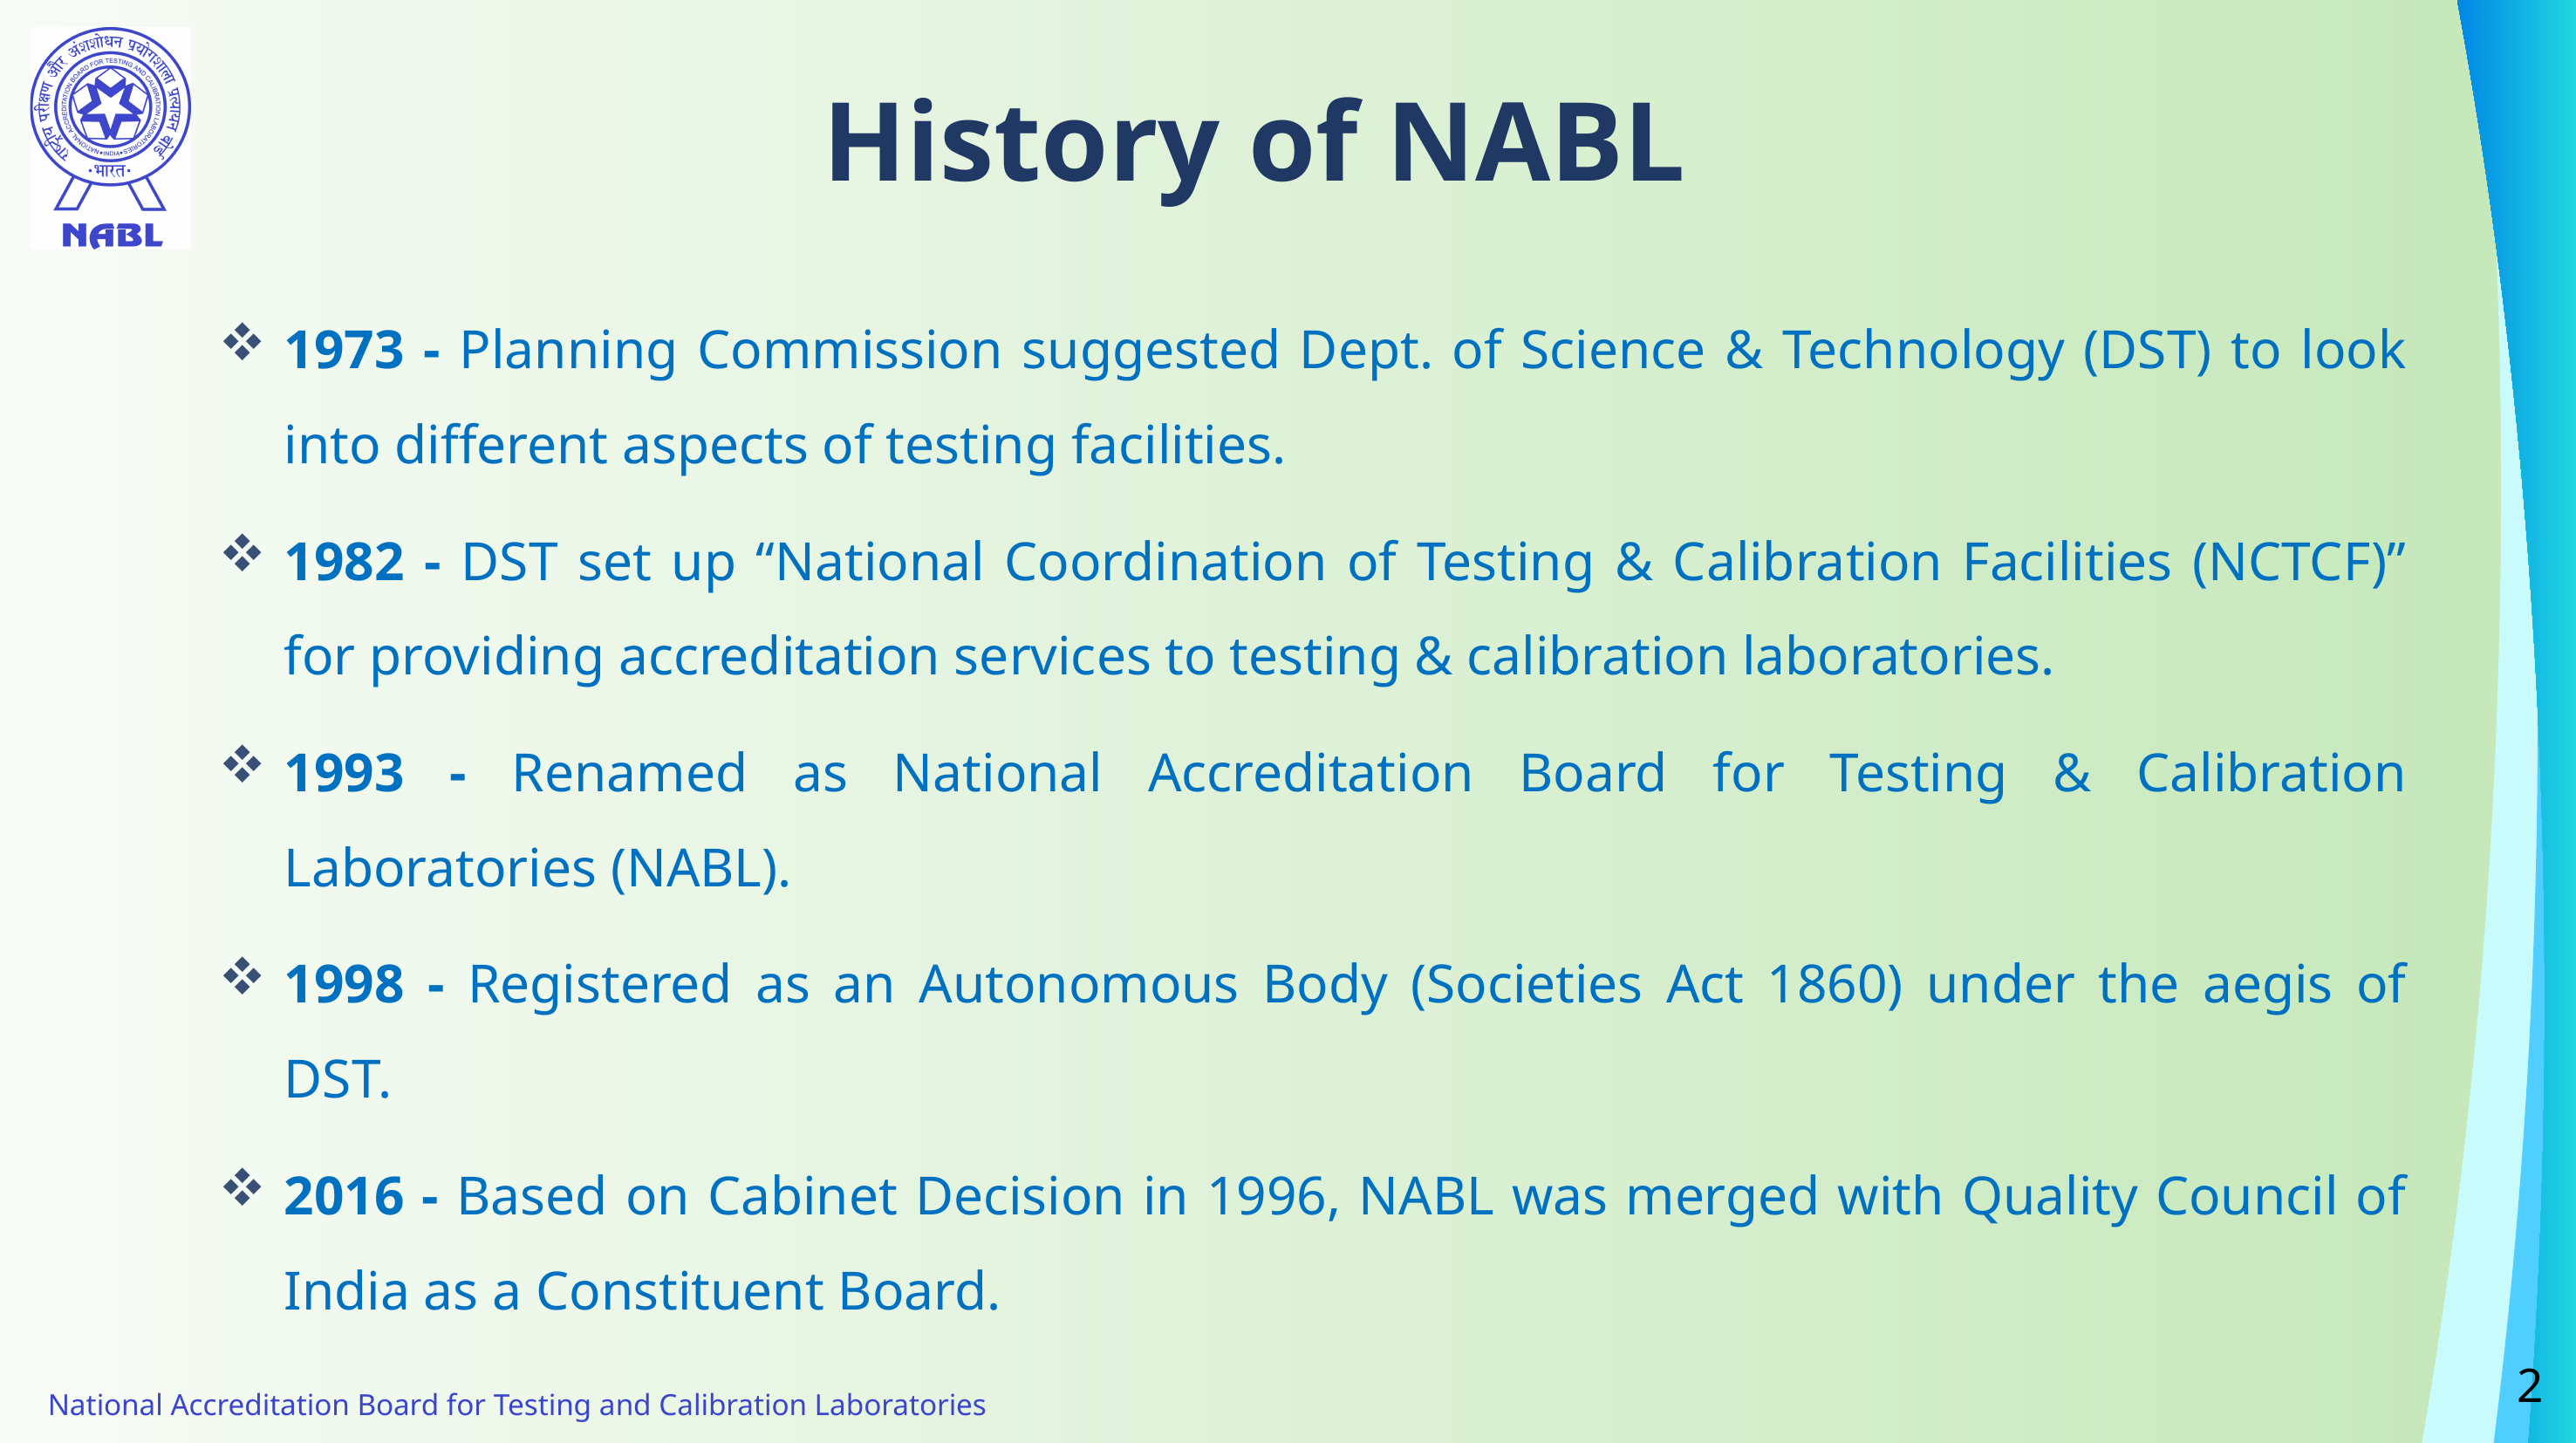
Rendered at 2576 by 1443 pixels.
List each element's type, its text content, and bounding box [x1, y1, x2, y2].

text_box 1973 - Planning Commission suggested Dept. of Science & Technology (DST) to look into different aspects of testing facilities. 1982 - DST set up “National Coordination of Testing & Calibration Facilities (NCTCF)” for providing accreditation services to testing & calibration laboratories. 1993 - Renamed as National Accreditation Board for Testing & Calibration Laboratories (NABL). 1998 - Registered as an Autonomous Body (Societies Act 1860) under the aegis of DST. 2016 - Based on Cabinet Decision in 1996, NABL was merged with Quality Council of India as a Constituent Board. [206, 277, 2422, 1327]
picture [30, 27, 191, 250]
text_box History of NABL [350, 72, 2160, 203]
slide_number 2 [2388, 1332, 2544, 1443]
